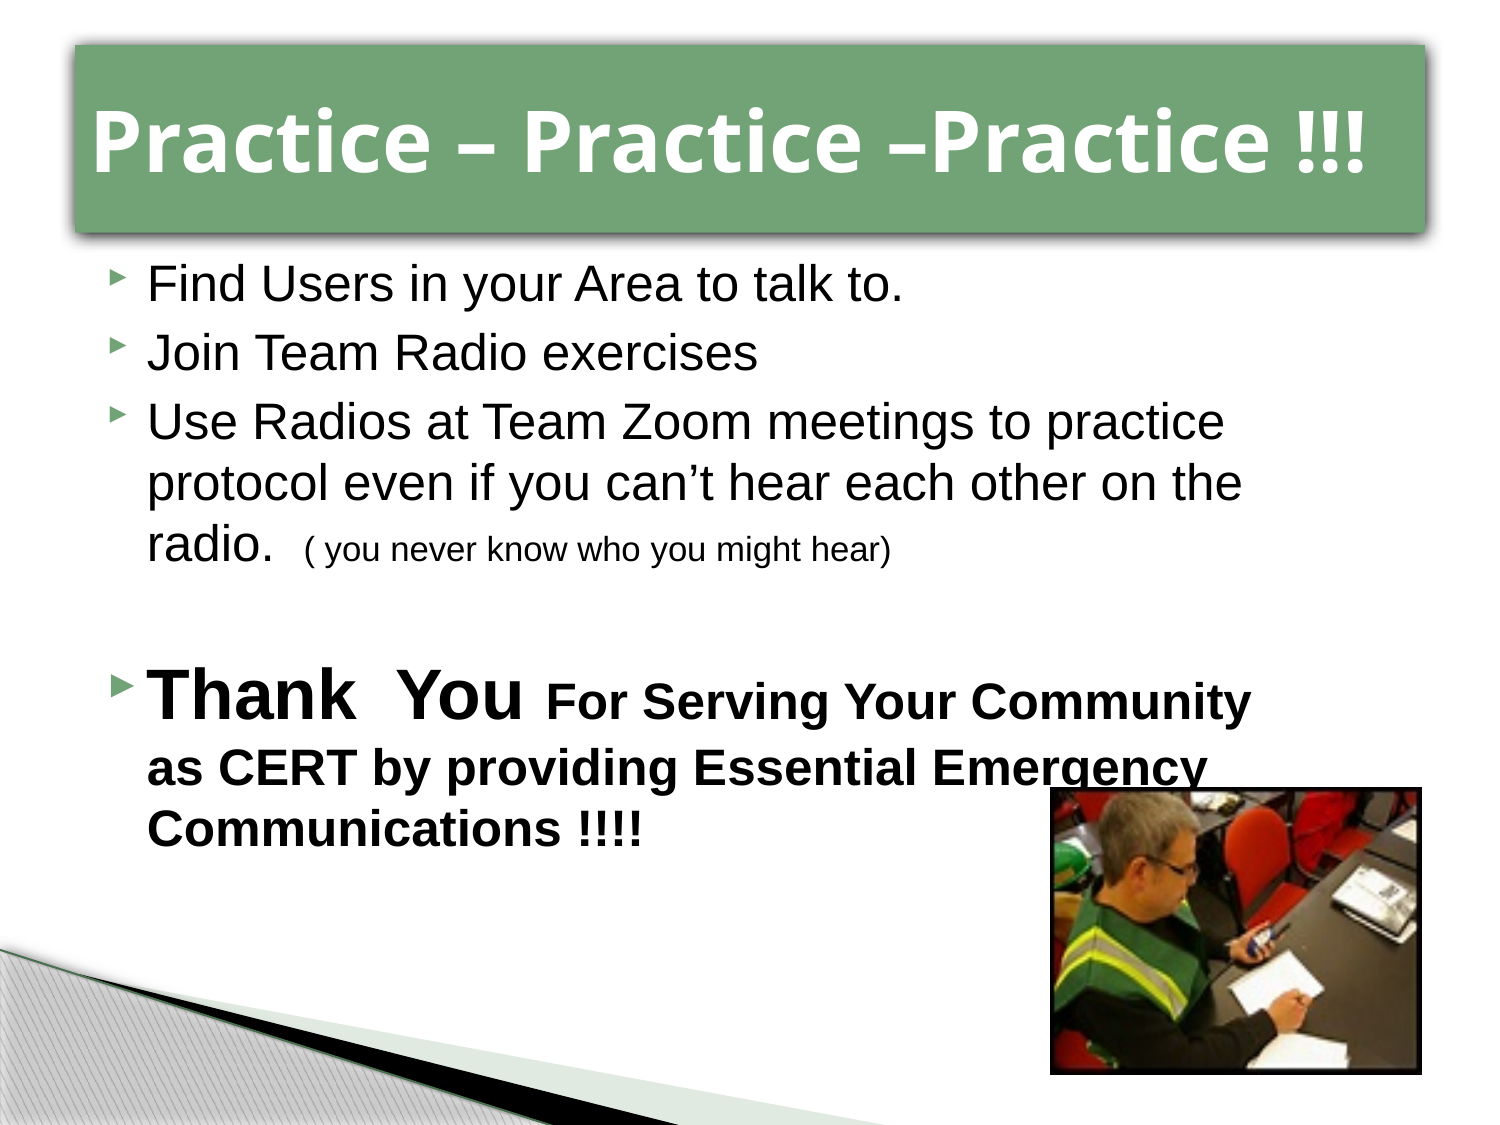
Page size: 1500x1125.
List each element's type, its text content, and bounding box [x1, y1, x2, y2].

picture [1050, 787, 1422, 1075]
title Practice – Practice –Practice !!! [72, 42, 1428, 236]
list Find Users in your Area to talk to. Join Team Radio exercises Use Radios at Team Zoom meetings to practice protocol even if you can’t hear each other on the radio. ( you never know who you might hear) Thank You For Serving Your Community as CERT by providing Essential Emergency Communications !!!! [75, 254, 1300, 875]
